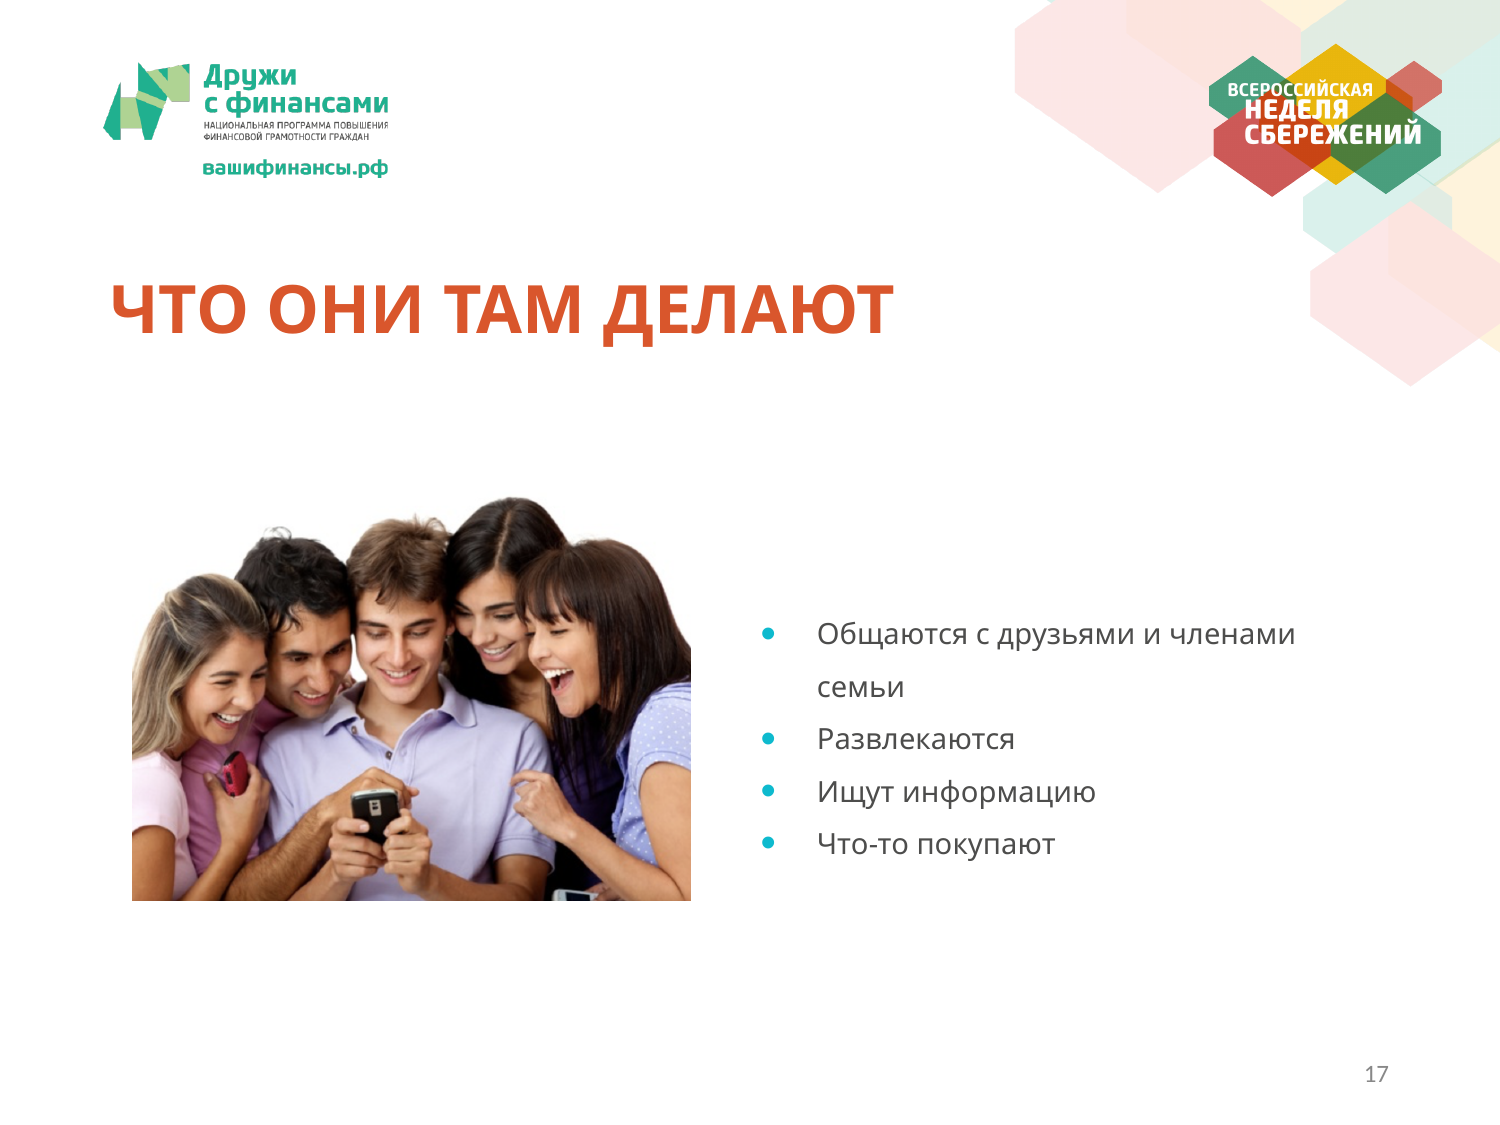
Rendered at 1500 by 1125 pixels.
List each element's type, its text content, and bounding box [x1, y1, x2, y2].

text_box Общаются с друзьями и членами семьи Развлекаются Ищут информацию Что-то покупают [753, 590, 1374, 868]
slide_number 17 [1353, 1050, 1398, 1096]
picture [102, 61, 388, 179]
picture [132, 490, 691, 901]
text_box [1000, 0, 1500, 399]
title ЧТО ОНИ ТАМ ДЕЛАЮТ [102, 256, 962, 367]
